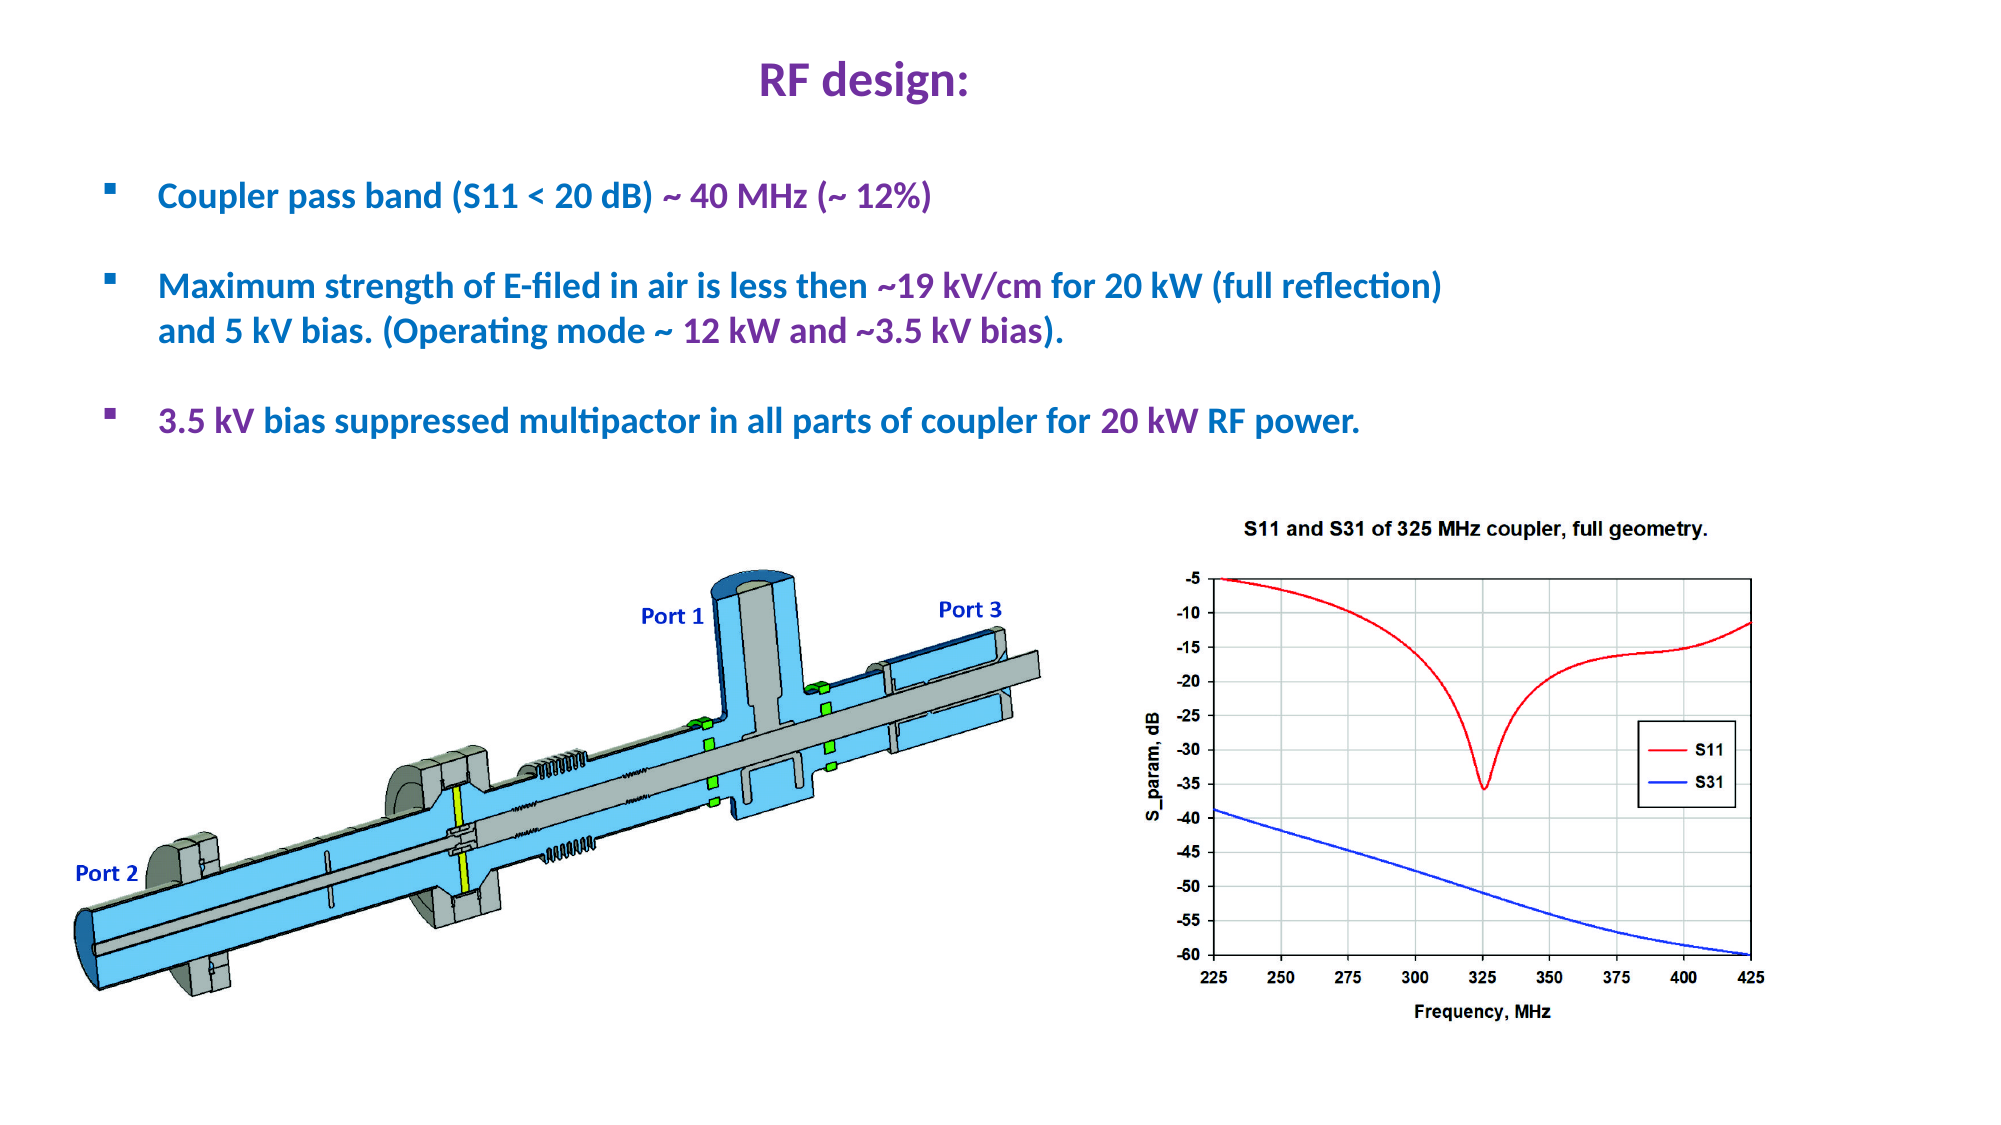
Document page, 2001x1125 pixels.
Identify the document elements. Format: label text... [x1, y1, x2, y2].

text_box Coupler pass band (S11 < 20 dB) ~ 40 MHz (~ 12%) Maximum strength of E-filed in air is less then ~19 kV/cm for 20 kW (full reflection) and 5 kV bias. (Operating mode ~ 12 kW and ~3.5 kV bias). 3.5 kV bias suppressed multipactor in all parts of coupler for 20 kW RF power. [86, 163, 1463, 449]
picture [70, 512, 1803, 1026]
text_box RF design: [744, 38, 985, 114]
